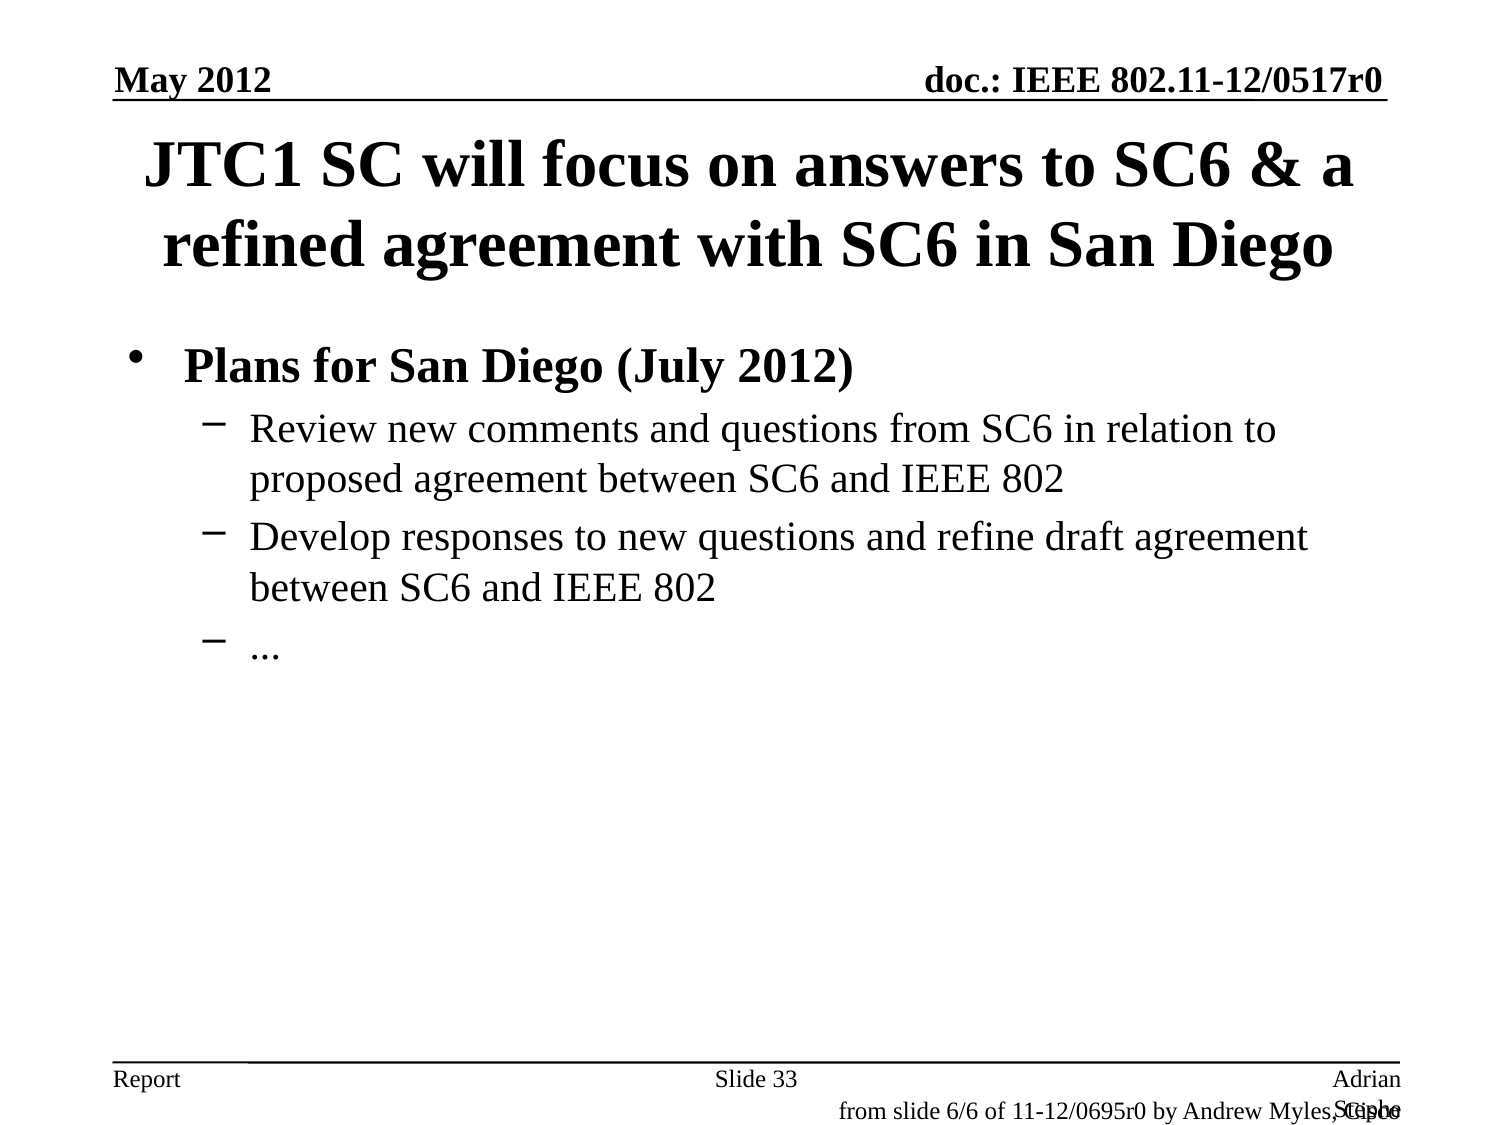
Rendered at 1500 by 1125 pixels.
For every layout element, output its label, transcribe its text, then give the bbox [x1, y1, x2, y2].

slide_number Slide 33 [712, 1061, 800, 1087]
text_box from slide 6/6 of 11-12/0695r0 by Andrew Myles, Cisco [343, 1087, 1417, 1125]
title JTC1 SC will focus on answers to SC6 & a refined agreement with SC6 in San Diego [112, 112, 1388, 288]
list Plans for San Diego (July 2012) Review new comments and questions from SC6 in relation to proposed agreement between SC6 and IEEE 802 Develop responses to new questions and refine draft agreement between SC6 and IEEE 802 ... [112, 324, 1388, 1000]
footer Adrian Stephens, Intel Corporation [1324, 1061, 1402, 1087]
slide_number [114, 54, 374, 101]
